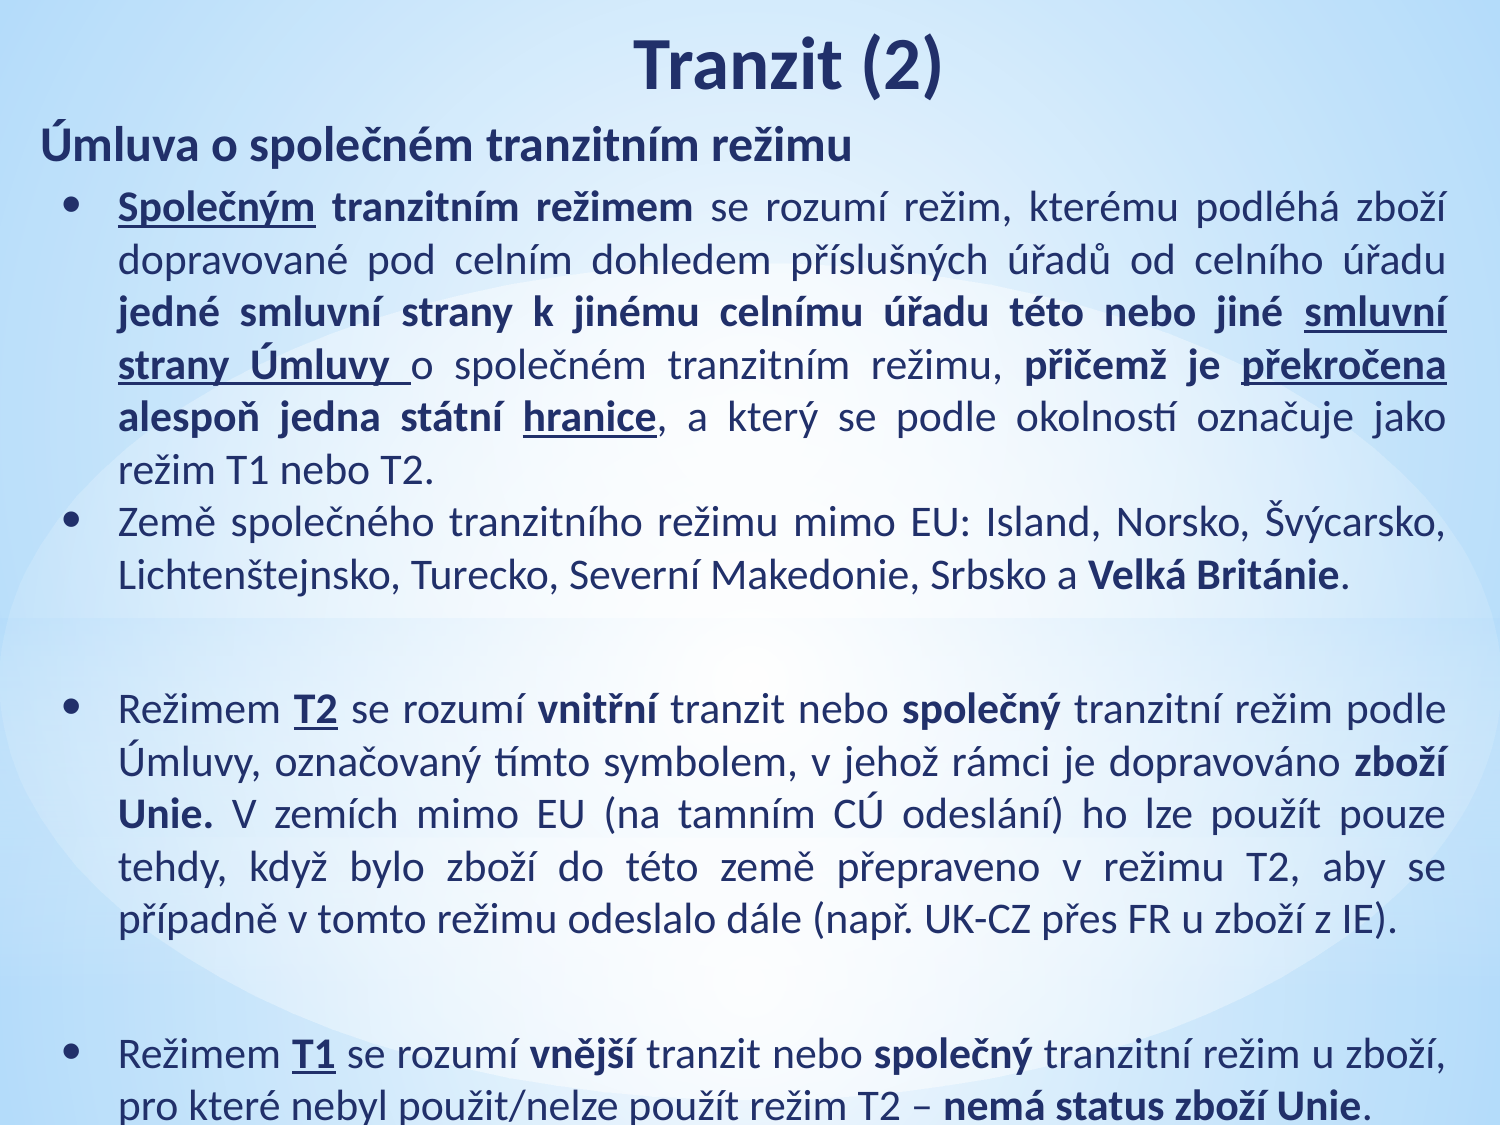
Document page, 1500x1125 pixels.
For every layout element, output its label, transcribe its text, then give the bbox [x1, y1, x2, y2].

title Tranzit (2) [159, 7, 1363, 104]
list Úmluva o společném tranzitním režimu Společným tranzitním režimem se rozumí režim, kterému podléhá zboží dopravované pod celním dohledem příslušných úřadů od celního úřadu jedné smluvní strany k jinému celnímu úřadu této nebo jiné smluvní strany Úmluvy o společném tranzitním režimu, přičemž je překročena alespoň jedna státní hranice, a který se podle okolností označuje jako režim T1 nebo T2. Země společného tranzitního režimu mimo EU: Island, Norsko, Švýcarsko, Lichtenštejnsko, Turecko, Severní Makedonie, Srbsko a Velká Británie. Režimem T2 se rozumí vnitřní tranzit nebo společný tranzitní režim podle Úmluvy, označovaný tímto symbolem, v jehož rámci je dopravováno zboží Unie. V zemích mimo EU (na tamním CÚ odeslání) ho lze použít pouze tehdy, když bylo zboží do této země přepraveno v režimu T2, aby se případně v tomto režimu odeslalo dále (např. UK-CZ přes FR u zboží z IE). Režimem T1 se rozumí vnější tranzit nebo společný tranzitní režim u zboží, pro které nebyl použit/nelze použít režim T2 – nemá status zboží Unie. [17, 104, 1462, 1034]
